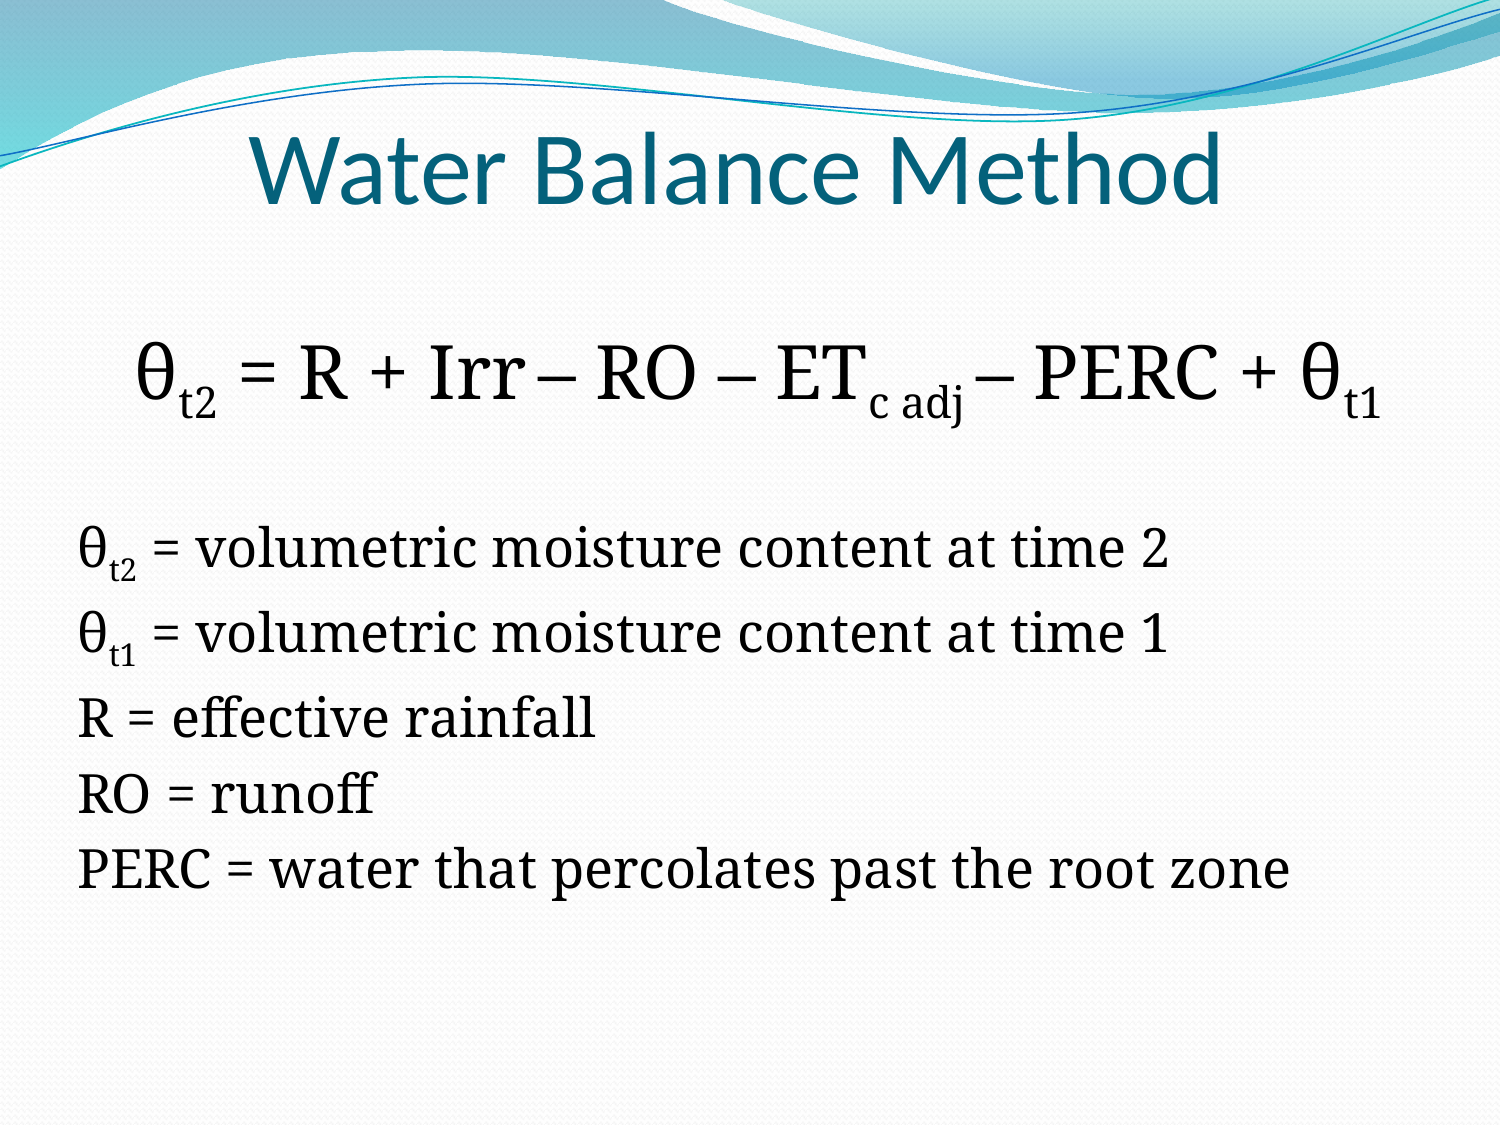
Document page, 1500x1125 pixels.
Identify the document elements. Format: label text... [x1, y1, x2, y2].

title Water Balance Method [62, 37, 1413, 225]
list θt2 = R + Irr – RO – ETc adj – PERC + θt1 θt2 = volumetric moisture content at time 2 θt1 = volumetric moisture content at time 1 R = effective rainfall RO = runoff PERC = water that percolates past the root zone [62, 317, 1475, 1038]
